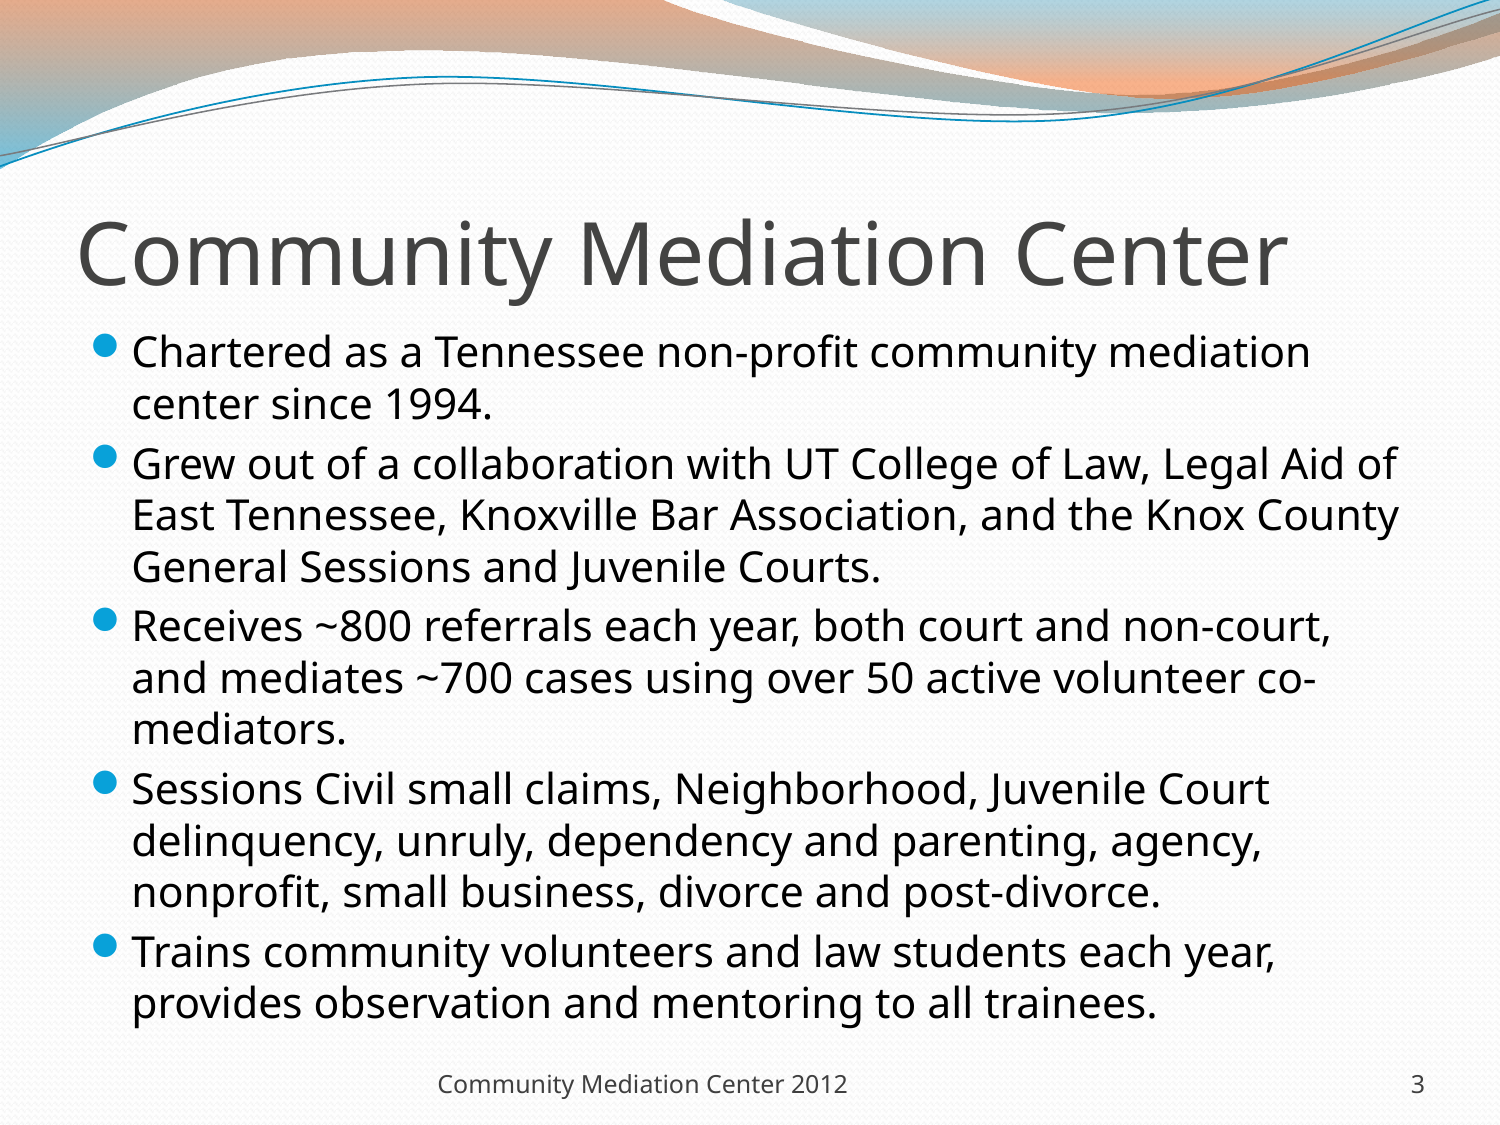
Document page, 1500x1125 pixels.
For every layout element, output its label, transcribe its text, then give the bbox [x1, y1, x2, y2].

title Community Mediation Center [75, 115, 1425, 303]
footer Community Mediation Center 2012 [437, 1042, 988, 1103]
slide_number 3 [1299, 1042, 1425, 1103]
list Chartered as a Tennessee non-profit community mediation center since 1994. Grew out of a collaboration with UT College of Law, Legal Aid of East Tennessee, Knoxville Bar Association, and the Knox County General Sessions and Juvenile Courts. Receives ~800 referrals each year, both court and non-court, and mediates ~700 cases using over 50 active volunteer co-mediators. Sessions Civil small claims, Neighborhood, Juvenile Court delinquency, unruly, dependency and parenting, agency, nonprofit, small business, divorce and post-divorce. Trains community volunteers and law students each year, provides observation and mentoring to all trainees. [75, 317, 1425, 1038]
